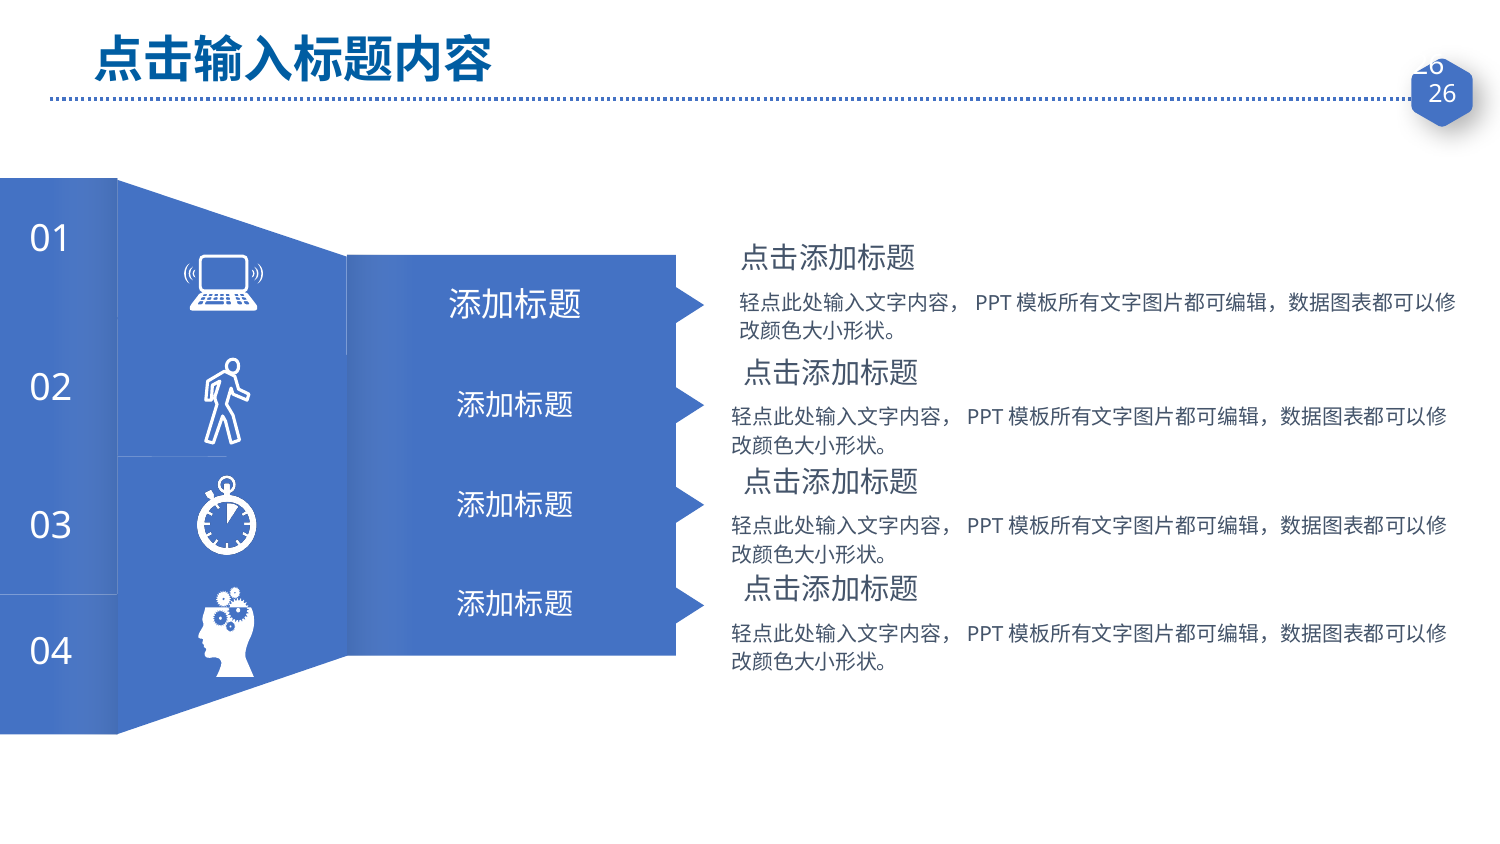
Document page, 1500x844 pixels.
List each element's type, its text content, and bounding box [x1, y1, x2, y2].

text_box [0, 177, 705, 735]
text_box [716, 455, 1463, 563]
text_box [724, 232, 1471, 352]
text_box 点击输入标题内容 [82, 21, 620, 93]
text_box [716, 346, 1463, 455]
slide_number 26 [1394, 38, 1463, 97]
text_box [716, 563, 1463, 683]
